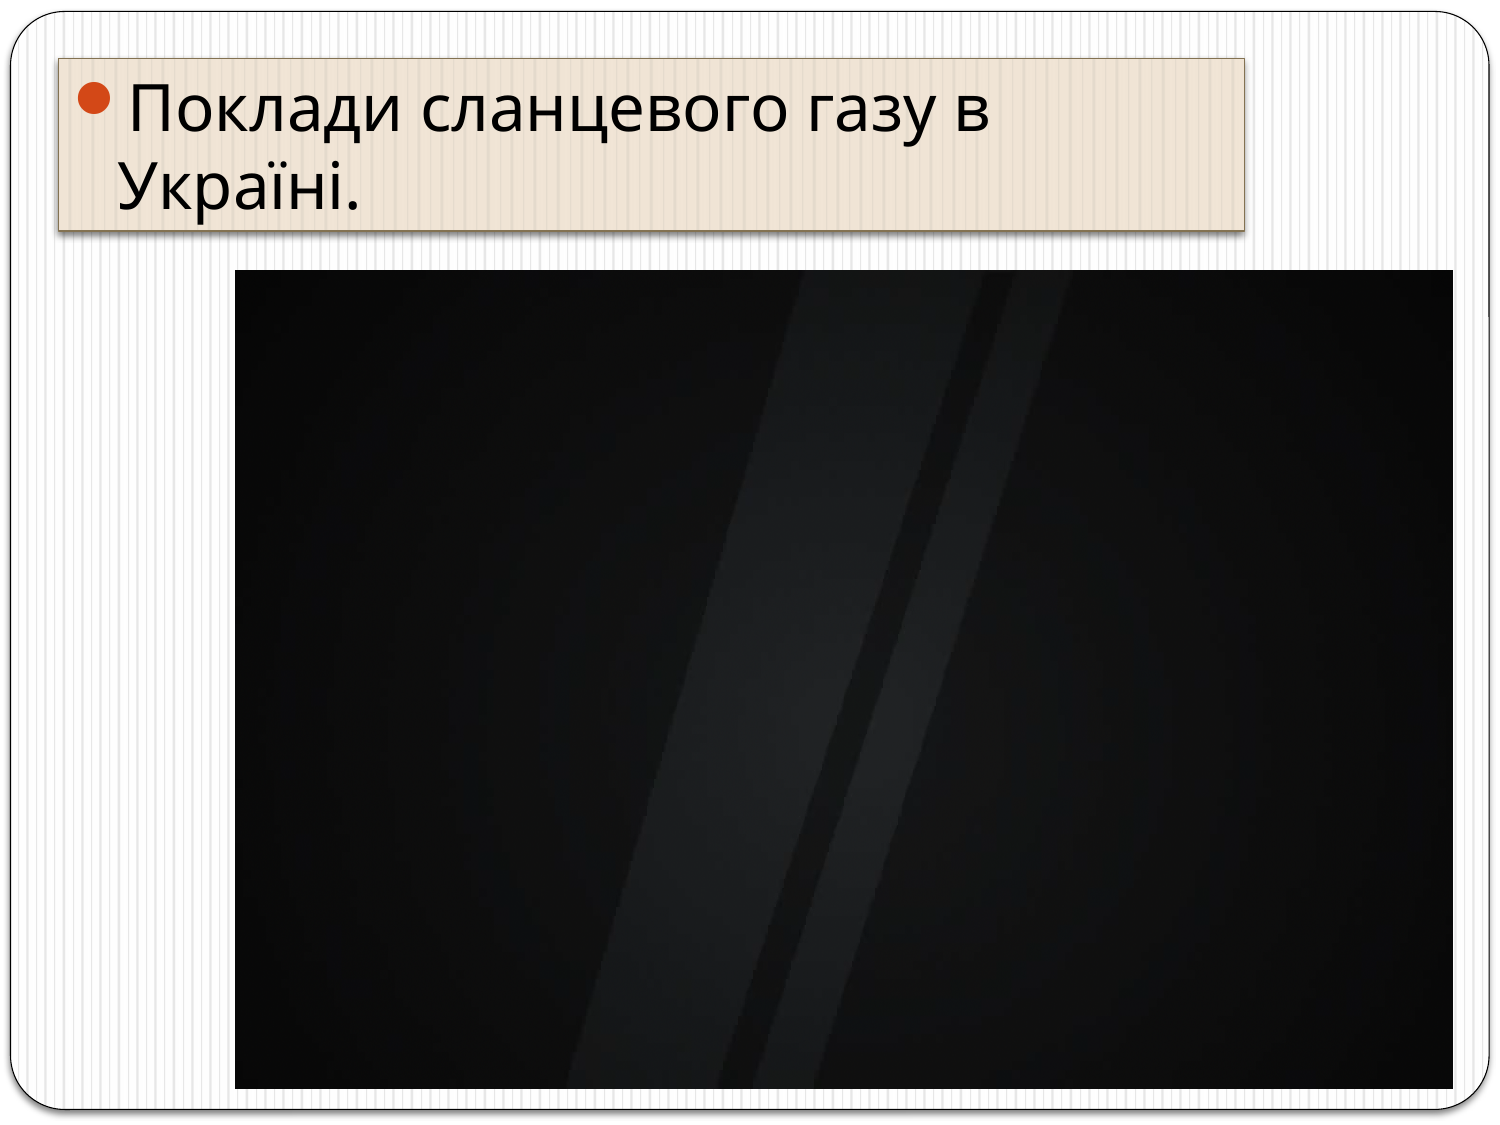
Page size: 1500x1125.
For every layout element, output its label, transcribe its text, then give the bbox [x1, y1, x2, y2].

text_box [234, 269, 1454, 1091]
list Поклади сланцевого газу в Україні. [58, 58, 1245, 232]
